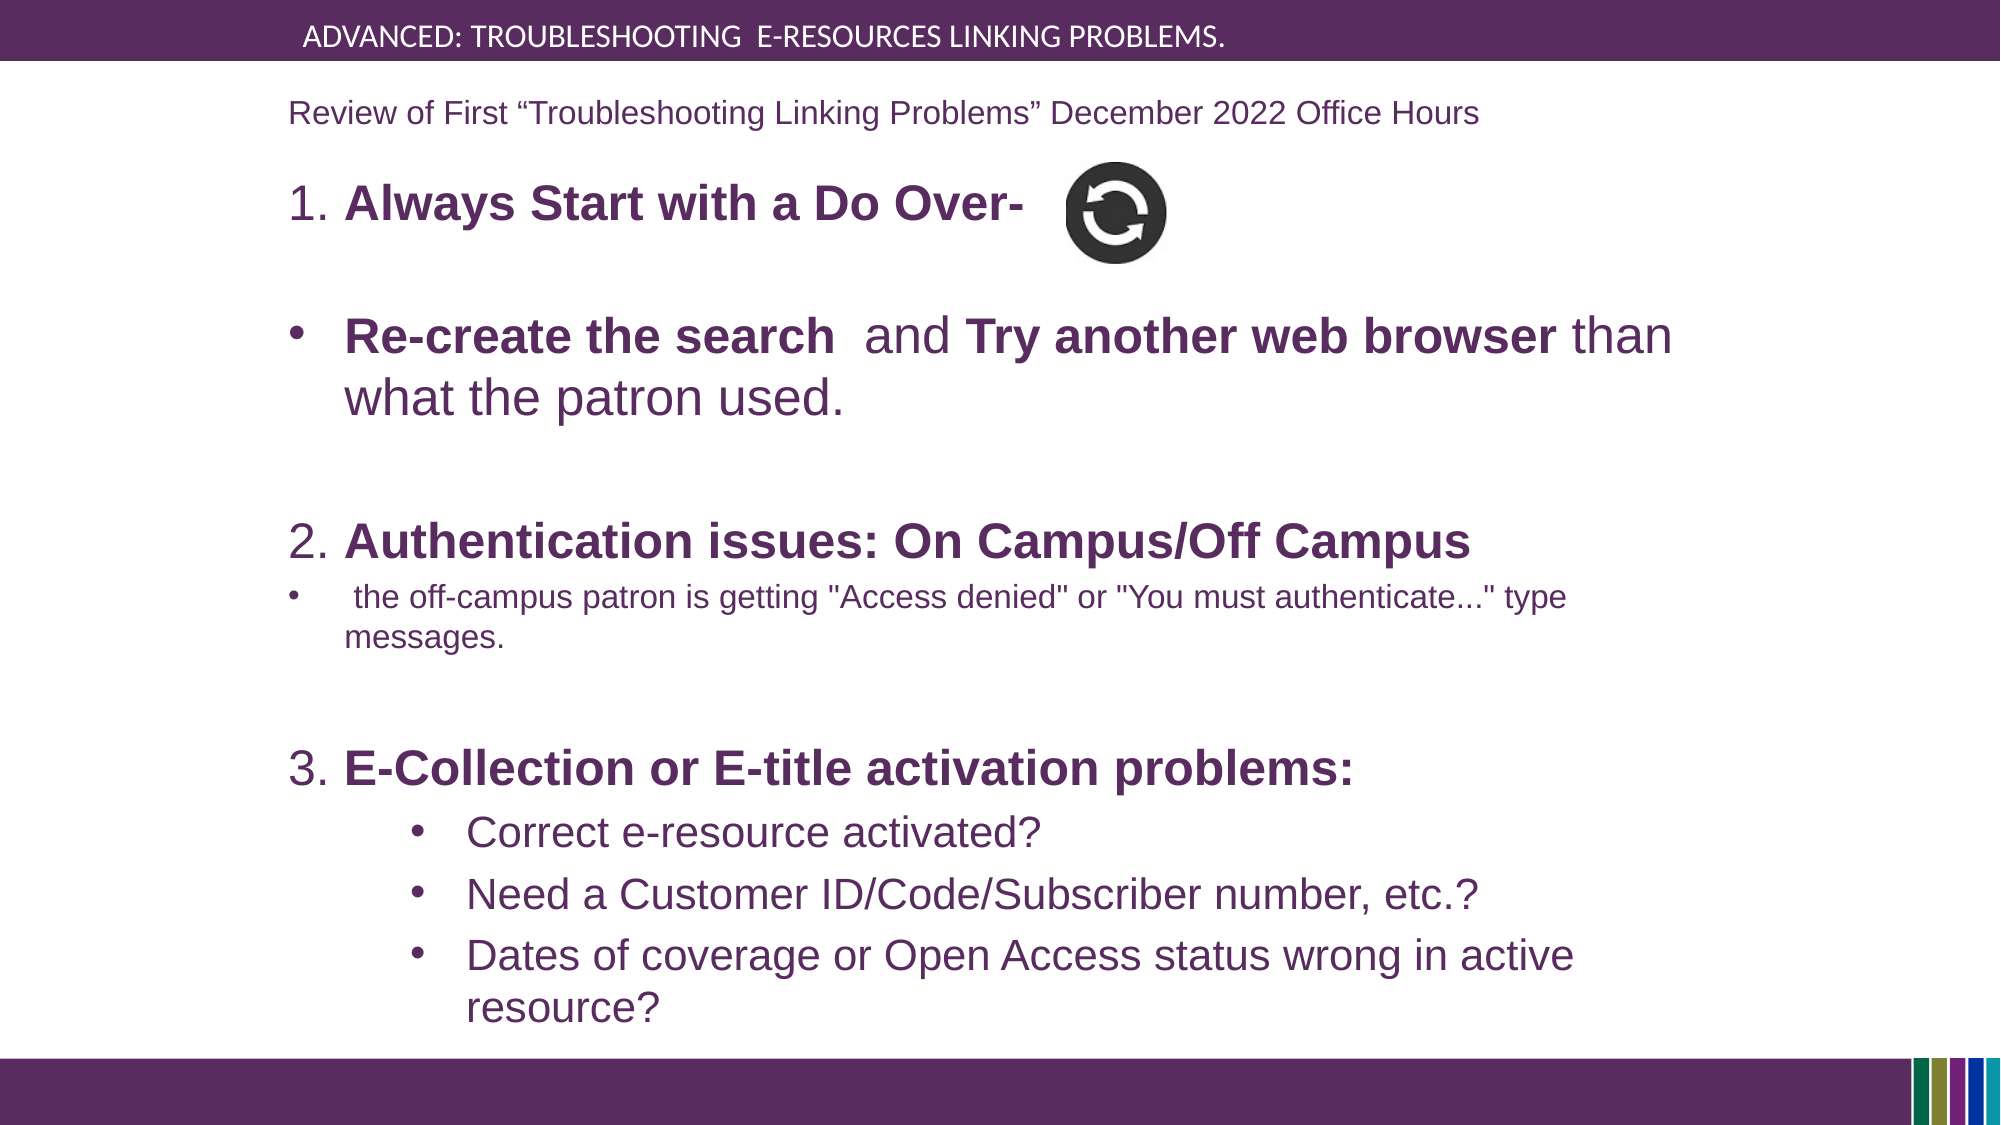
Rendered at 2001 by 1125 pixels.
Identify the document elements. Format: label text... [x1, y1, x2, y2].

list Review of First “Troubleshooting Linking Problems” December 2022 Office Hours 1. Always Start with a Do Over- Re-create the search and Try another web browser than what the patron used. 2. Authentication issues: On Campus/Off Campus the off-campus patron is getting "Access denied" or "You must authenticate..." type messages. 3. E-Collection or E-title activation problems: Correct e-resource activated? Need a Customer ID/Code/Subscriber number, etc.? Dates of coverage or Open Access status wrong in active resource? [273, 83, 1690, 1038]
title Advanced: Troubleshooting e-resources linking problems. [287, 0, 1638, 83]
picture [1065, 162, 1169, 270]
